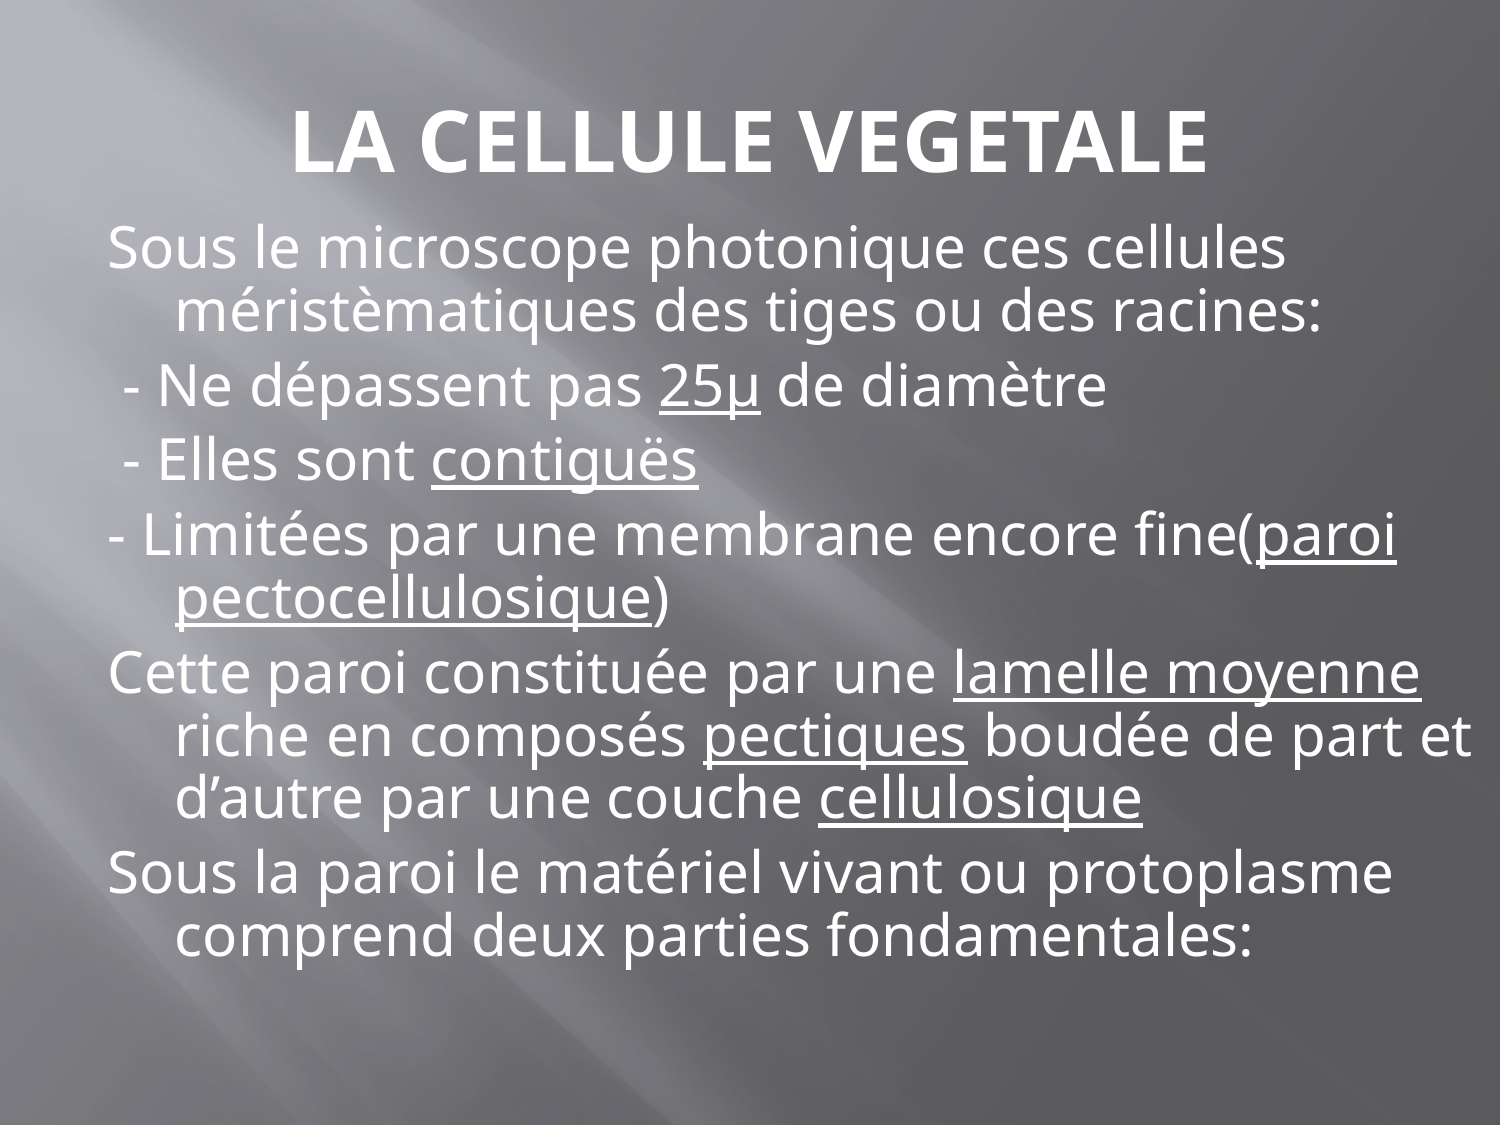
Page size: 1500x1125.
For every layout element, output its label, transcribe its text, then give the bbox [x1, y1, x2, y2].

title LA CELLULE VEGETALE [75, 45, 1425, 210]
list Sous le microscope photonique ces cellules méristèmatiques des tiges ou des racines: - Ne dépassent pas 25µ de diamètre - Elles sont contiguës - Limitées par une membrane encore fine(paroi pectocellulosique) Cette paroi constituée par une lamelle moyenne riche en composés pectiques boudée de part et d’autre par une couche cellulosique Sous la paroi le matériel vivant ou protoplasme comprend deux parties fondamentales: [70, 210, 1500, 1004]
